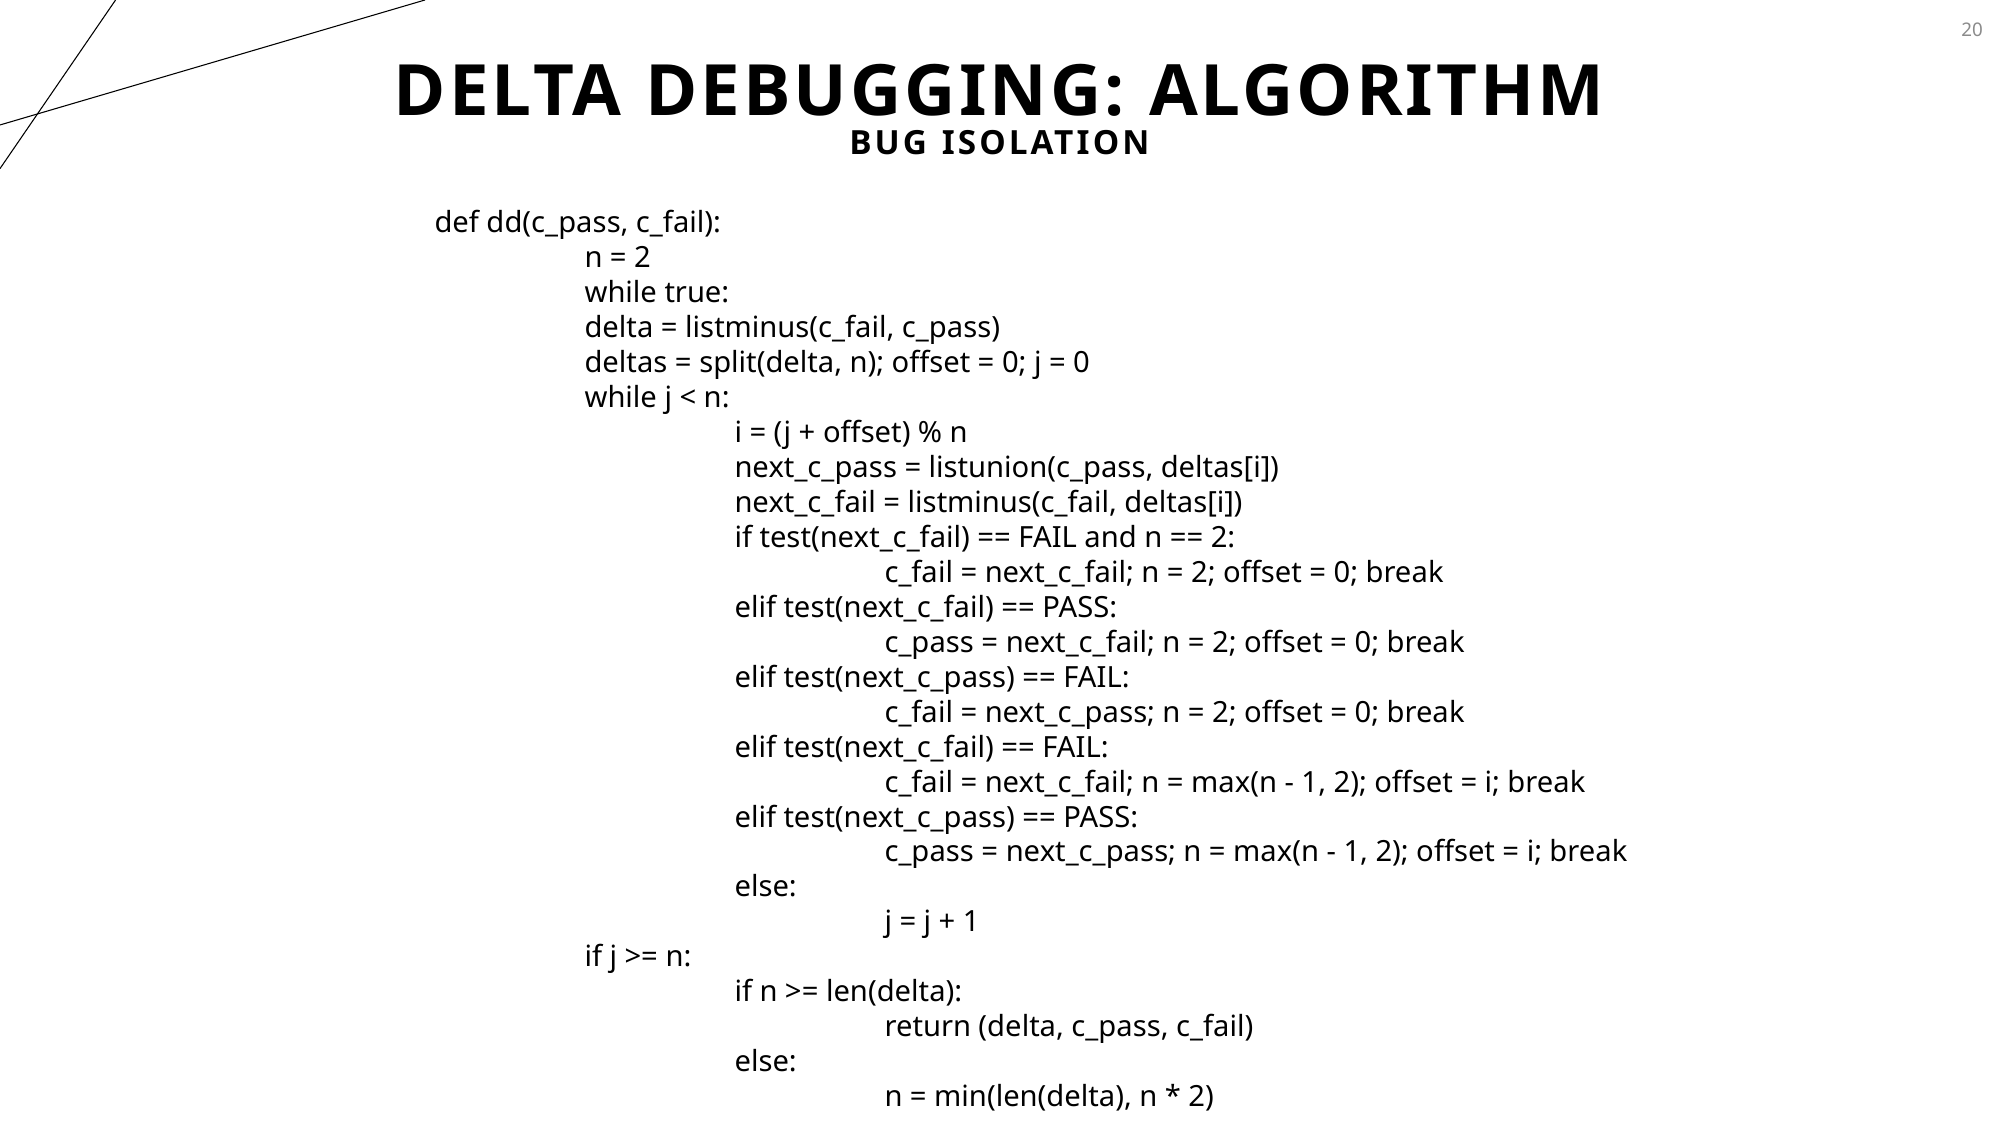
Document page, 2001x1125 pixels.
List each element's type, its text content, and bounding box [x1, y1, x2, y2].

text_box def dd(c_pass, c_fail): n = 2 while true: delta = listminus(c_fail, c_pass) deltas = split(delta, n); offset = 0; j = 0 while j < n: i = (j + offset) % n next_c_pass = listunion(c_pass, deltas[i]) next_c_fail = listminus(c_fail, deltas[i]) if test(next_c_fail) == FAIL and n == 2: c_fail = next_c_fail; n = 2; offset = 0; break elif test(next_c_fail) == PASS: c_pass = next_c_fail; n = 2; offset = 0; break elif test(next_c_pass) == FAIL: c_fail = next_c_pass; n = 2; offset = 0; break elif test(next_c_fail) == FAIL: c_fail = next_c_fail; n = max(n - 1, 2); offset = i; break elif test(next_c_pass) == PASS: c_pass = next_c_pass; n = max(n - 1, 2); offset = i; break else: j = j + 1 if j >= n: if n >= len(delta): return (delta, c_pass, c_fail) else: n = min(len(delta), n * 2) [419, 196, 1832, 1120]
title Delta Debugging: Algorithm [1, 0, 1999, 202]
text_box Bug Isolation [1, 34, 1998, 253]
